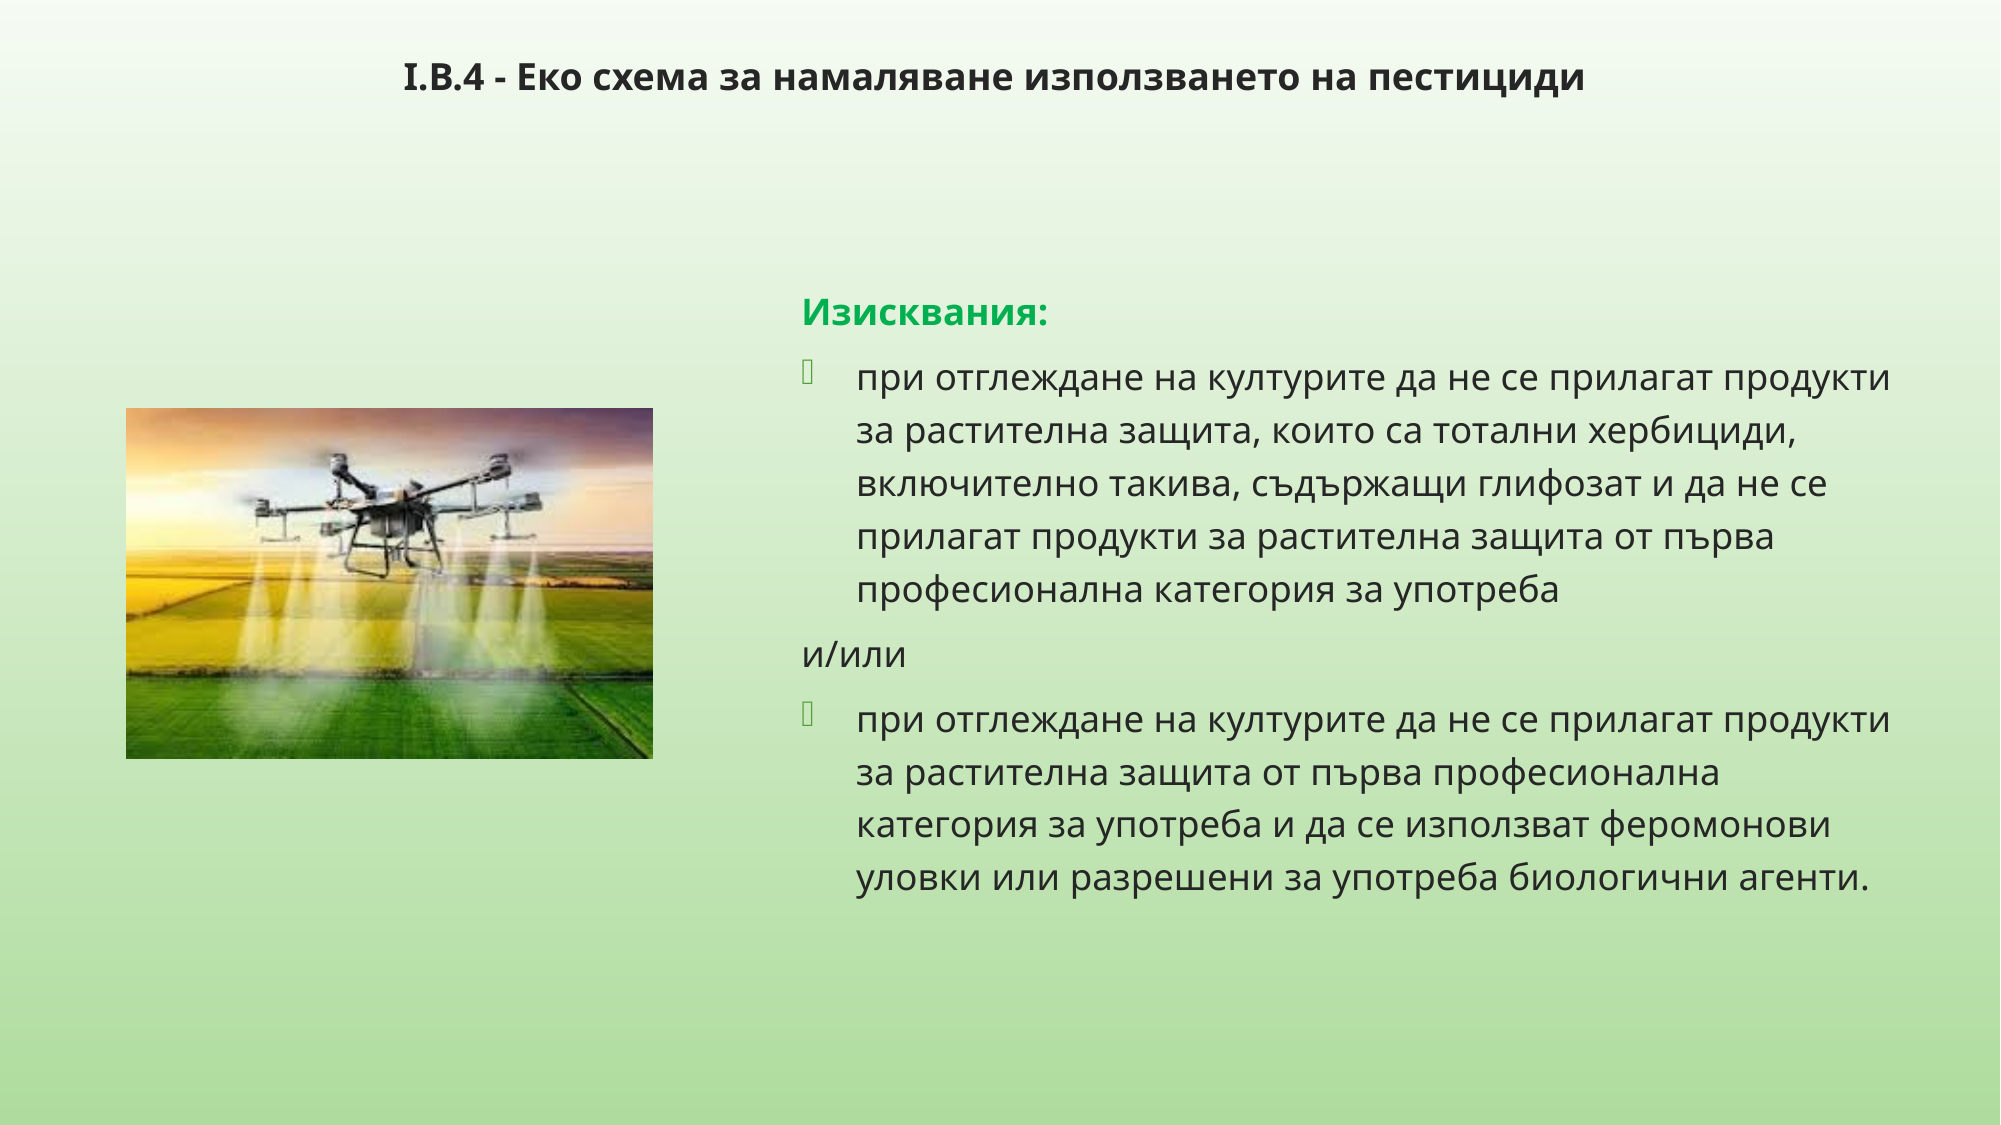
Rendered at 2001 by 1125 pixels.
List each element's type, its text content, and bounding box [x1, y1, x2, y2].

title I.В.4 - Еко схема за намаляване използването на пестициди [251, 45, 1740, 178]
list Изисквания: при отглеждане на културите да не се прилагат продукти за растителна защита, които са тотални хербициди, включително такива, съдържащи глифозат и да не се прилагат продукти за растителна защита от първа професионална категория за употреба и/или при отглеждане на културите да не се прилагат продукти за растителна защита от първа професионална категория за употреба и да се използват феромонови уловки или разрешени за употреба биологични агенти. [786, 272, 1928, 946]
picture [126, 408, 654, 759]
